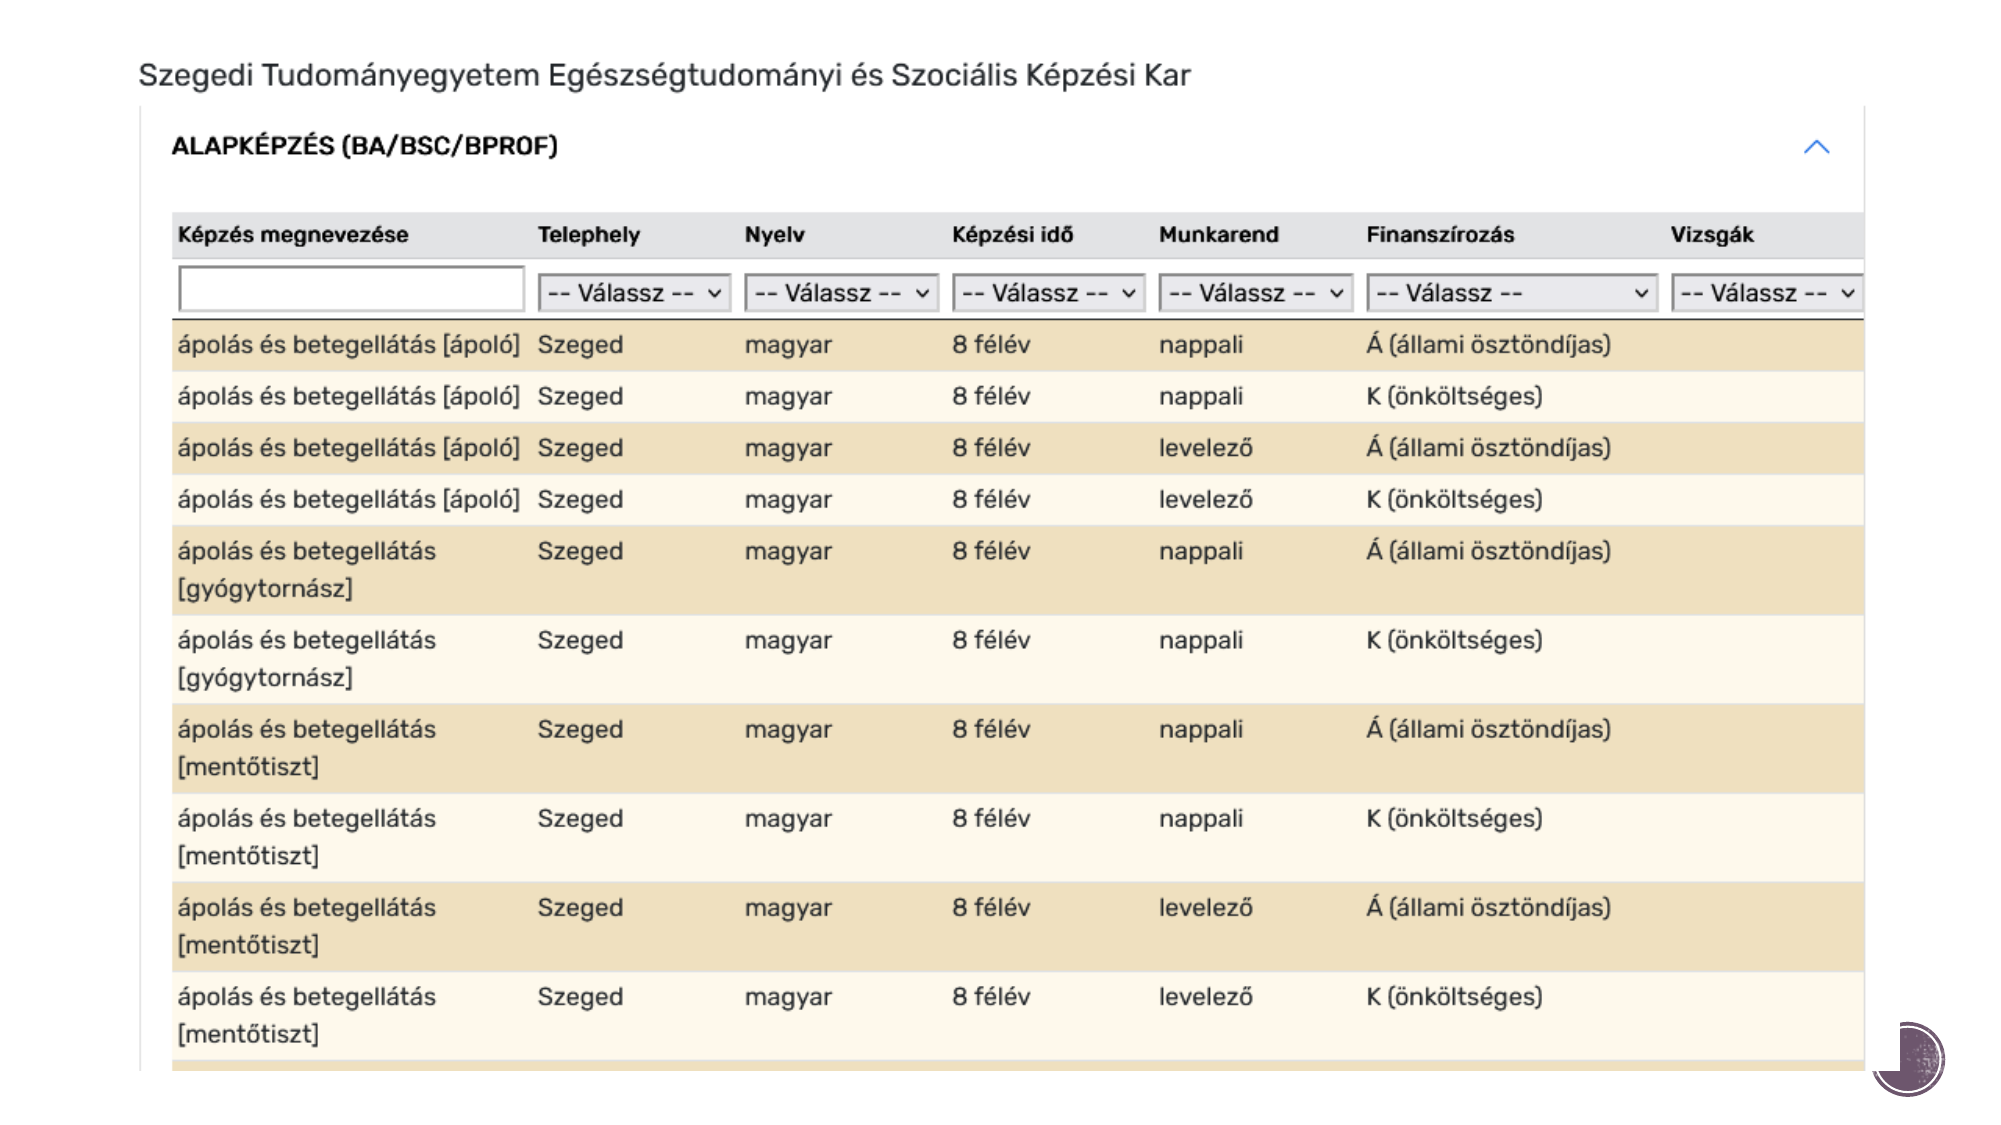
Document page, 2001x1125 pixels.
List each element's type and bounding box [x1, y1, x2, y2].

picture [99, 53, 1900, 1071]
